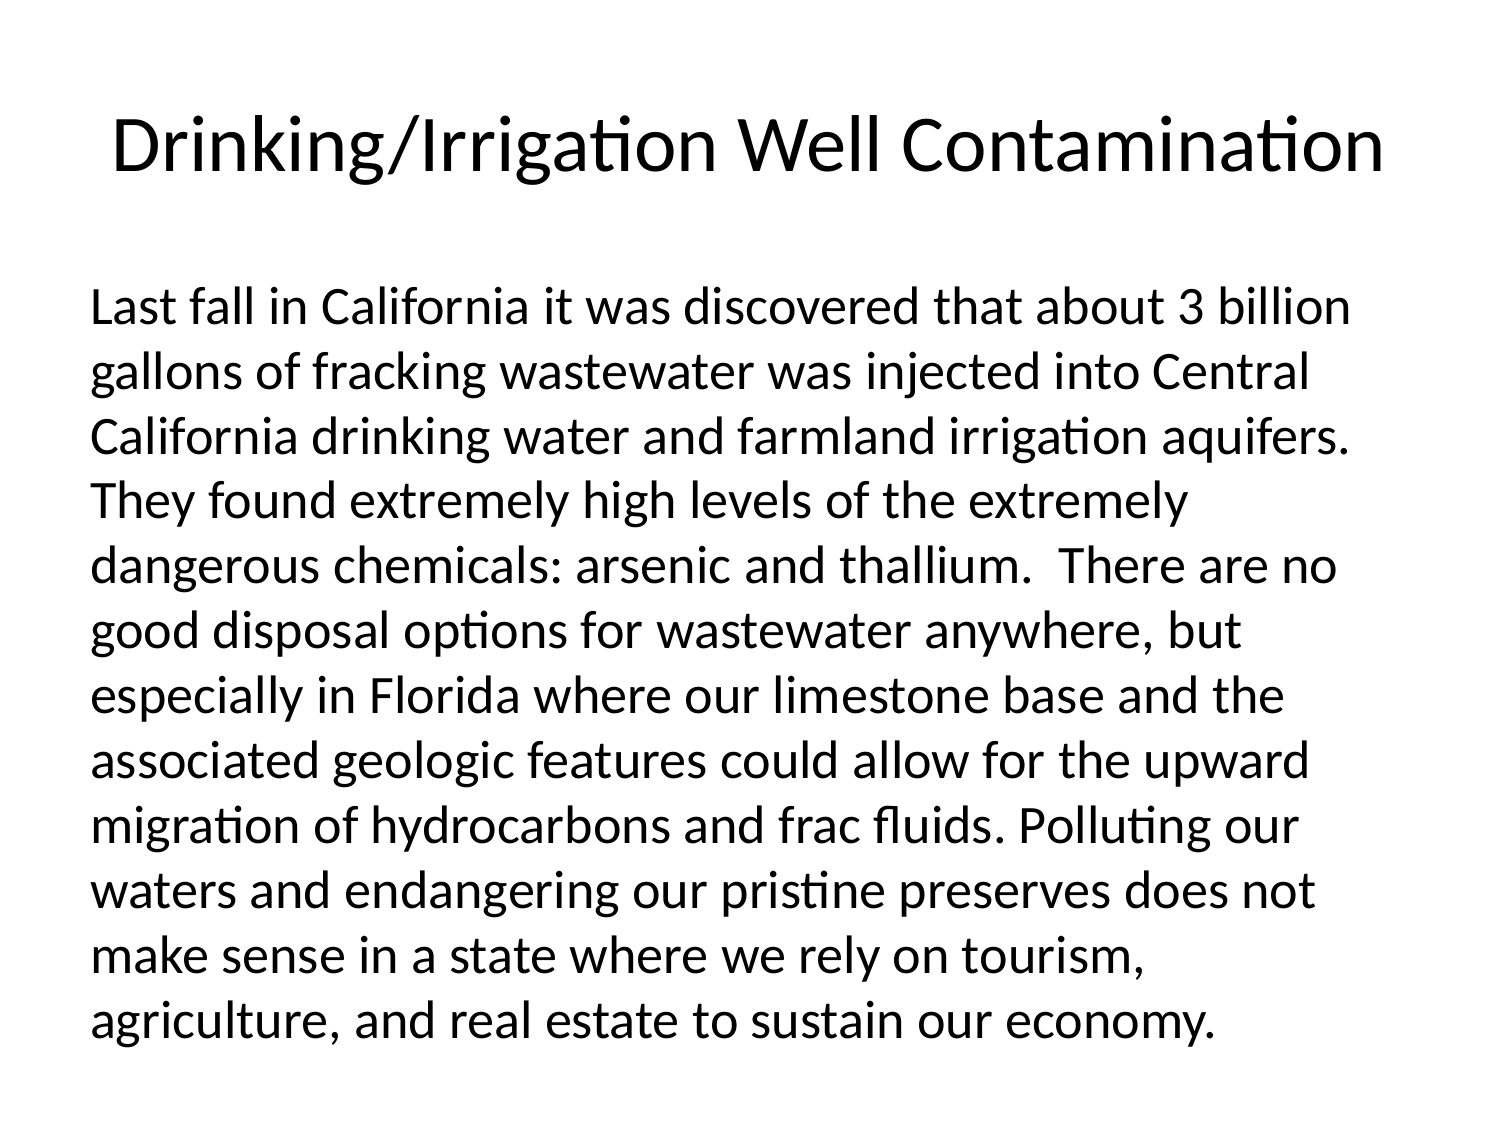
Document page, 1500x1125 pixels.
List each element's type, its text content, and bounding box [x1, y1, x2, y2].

title Drinking/Irrigation Well Contamination [75, 45, 1425, 233]
list Last fall in California it was discovered that about 3 billion gallons of fracking wastewater was injected into Central California drinking water and farmland irrigation aquifers. They found extremely high levels of the extremely dangerous chemicals: arsenic and thallium. There are no good disposal options for wastewater anywhere, but especially in Florida where our limestone base and the associated geologic features could allow for the upward migration of hydrocarbons and frac fluids. Polluting our waters and endangering our pristine preserves does not make sense in a state where we rely on tourism, agriculture, and real estate to sustain our economy. [75, 262, 1425, 1005]
